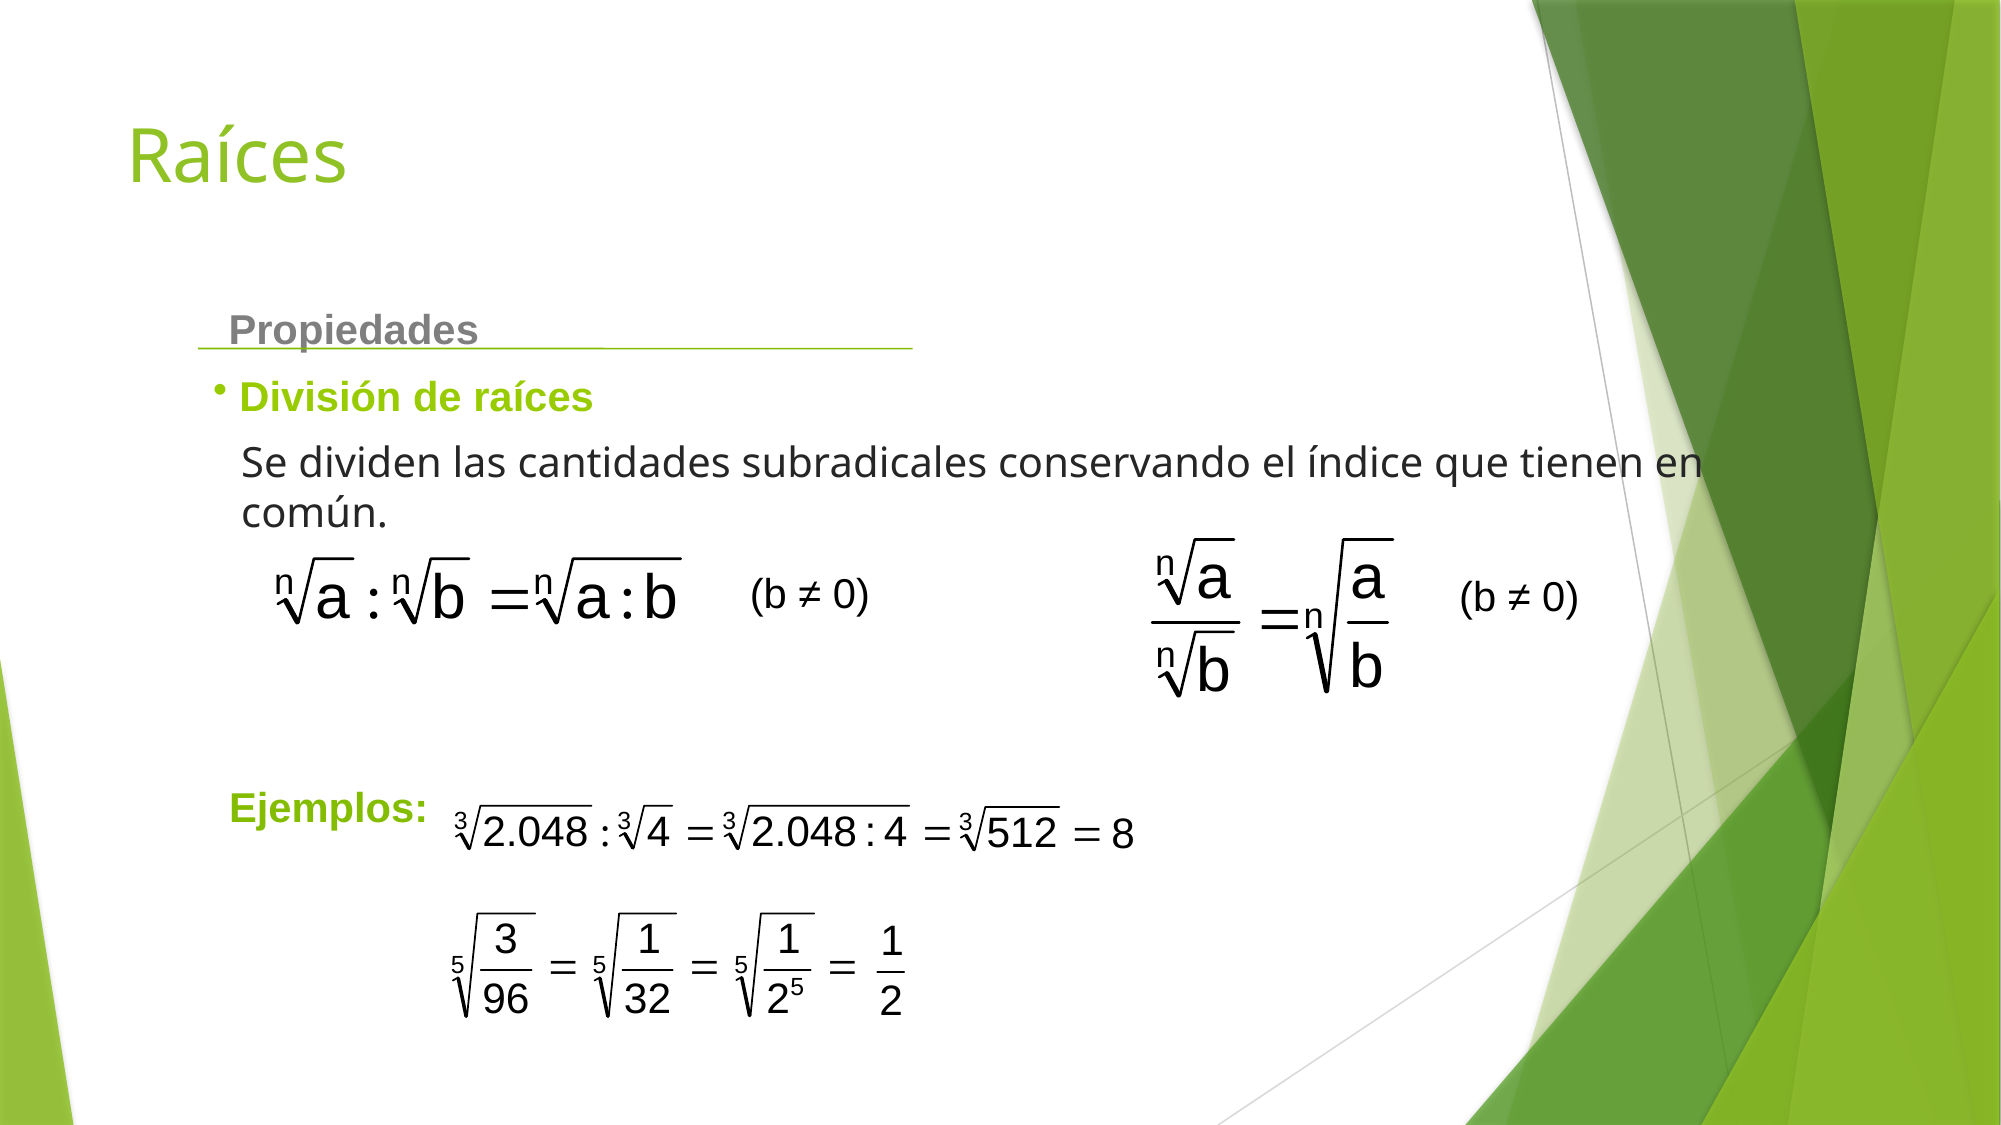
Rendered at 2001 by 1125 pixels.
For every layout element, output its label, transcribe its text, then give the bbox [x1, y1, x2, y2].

text_box (b ≠ 0) [732, 559, 899, 625]
text_box (b ≠ 0) [1441, 562, 1609, 628]
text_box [952, 797, 1102, 863]
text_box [144, 294, 913, 361]
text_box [727, 902, 857, 1028]
text_box Se dividen las cantidades subradicales conservando el índice que tienen en común. [226, 428, 1800, 546]
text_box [447, 796, 714, 861]
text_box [444, 902, 577, 1028]
title Raíces [111, 99, 1522, 317]
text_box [1141, 523, 1408, 712]
text_box División de raíces [198, 369, 633, 428]
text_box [1105, 809, 1143, 860]
text_box Ejemplos: [214, 773, 444, 838]
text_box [715, 796, 951, 861]
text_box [265, 544, 694, 640]
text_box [869, 914, 914, 1026]
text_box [586, 902, 719, 1028]
